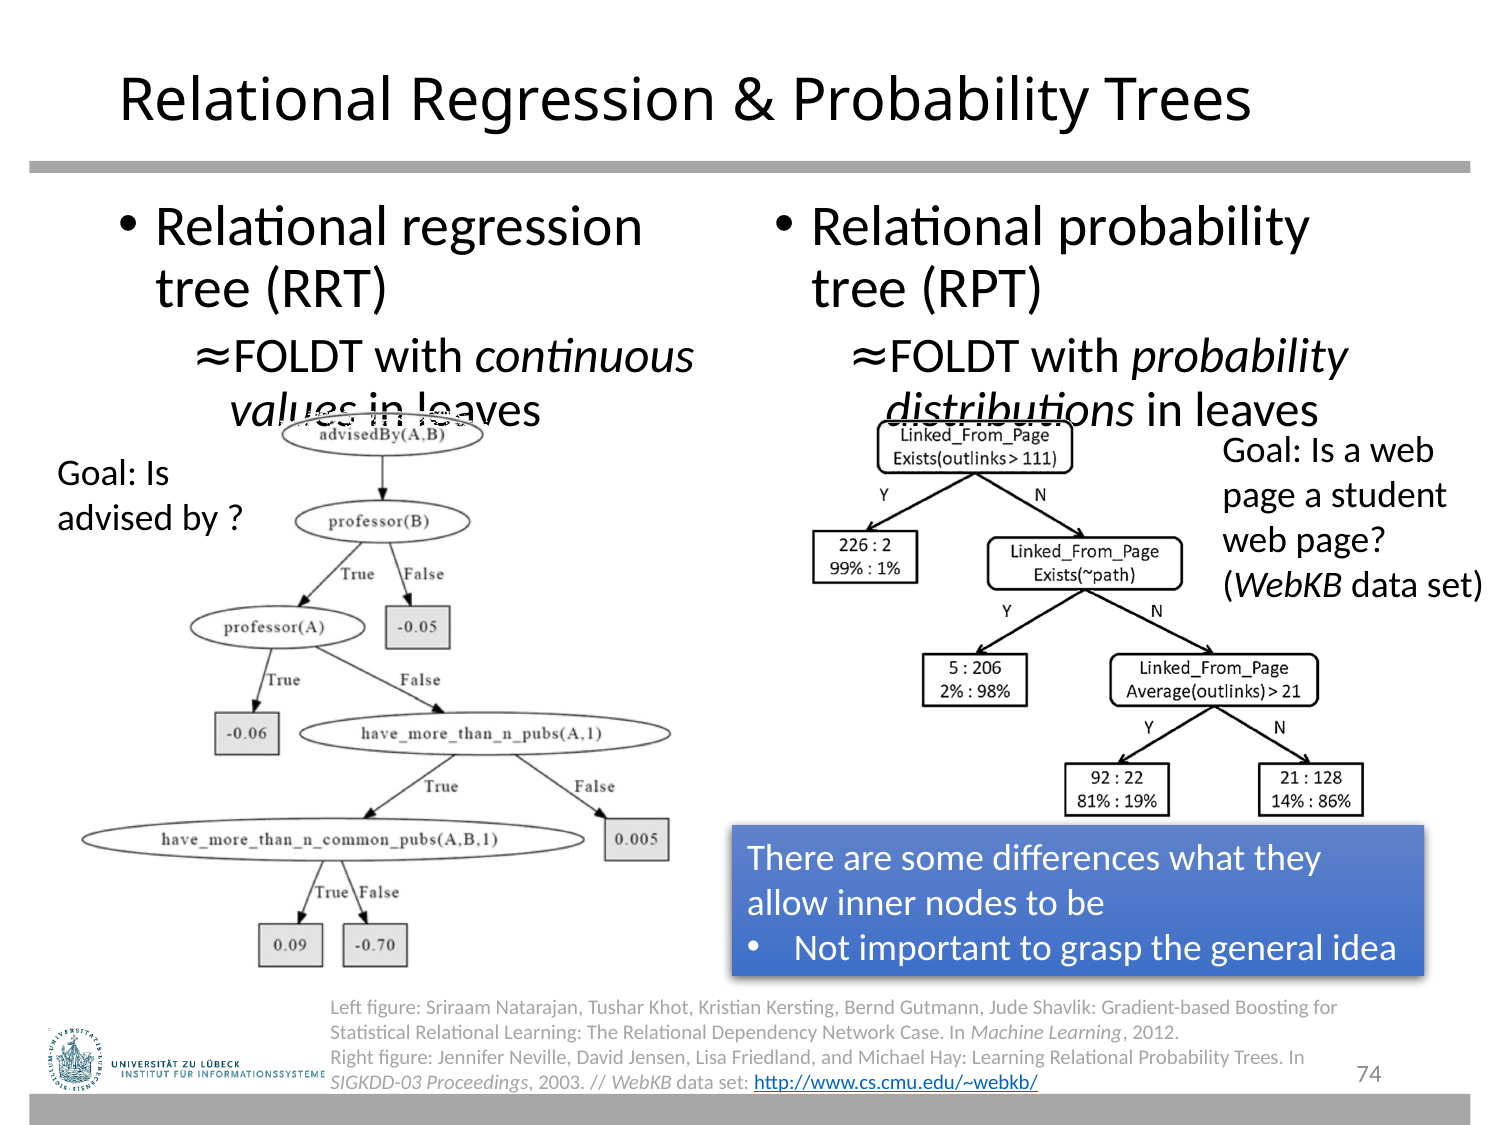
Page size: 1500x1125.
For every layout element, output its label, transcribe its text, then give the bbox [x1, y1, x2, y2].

picture [69, 407, 677, 978]
text_box There are some differences what they allow inner nodes to be Not important to grasp the general idea [732, 825, 1425, 976]
list Relational probability tree (RPT) FOLDT with probability distributions in leaves [759, 187, 1397, 447]
list Relational regression tree (RRT) FOLDT with continuous values in leaves [103, 187, 741, 447]
picture [789, 407, 1370, 823]
text_box Goal: Is a web page a student web page? (WebKB data set) [1370, 418, 1500, 613]
slide_number 74 [1059, 1042, 1397, 1103]
title Relational Regression & Probability Trees [103, 42, 1397, 161]
text_box Left figure: Sriraam Natarajan, Tushar Khot, Kristian Kersting, Bernd Gutmann, Jude Shavlik: Gradient-based Boosting for Statistical Relational Learning: The Relational Dependency Network Case. In Machine Learning, 2012. Right figure: Jennifer Neville, David Jensen, Lisa Friedland, and Michael Hay: Learning Relational Probability Trees. In SIGKDD-03 Proceedings, 2003. // WebKB data set: http://www.cs.cmu.edu/~webkb/ [315, 986, 1359, 1102]
